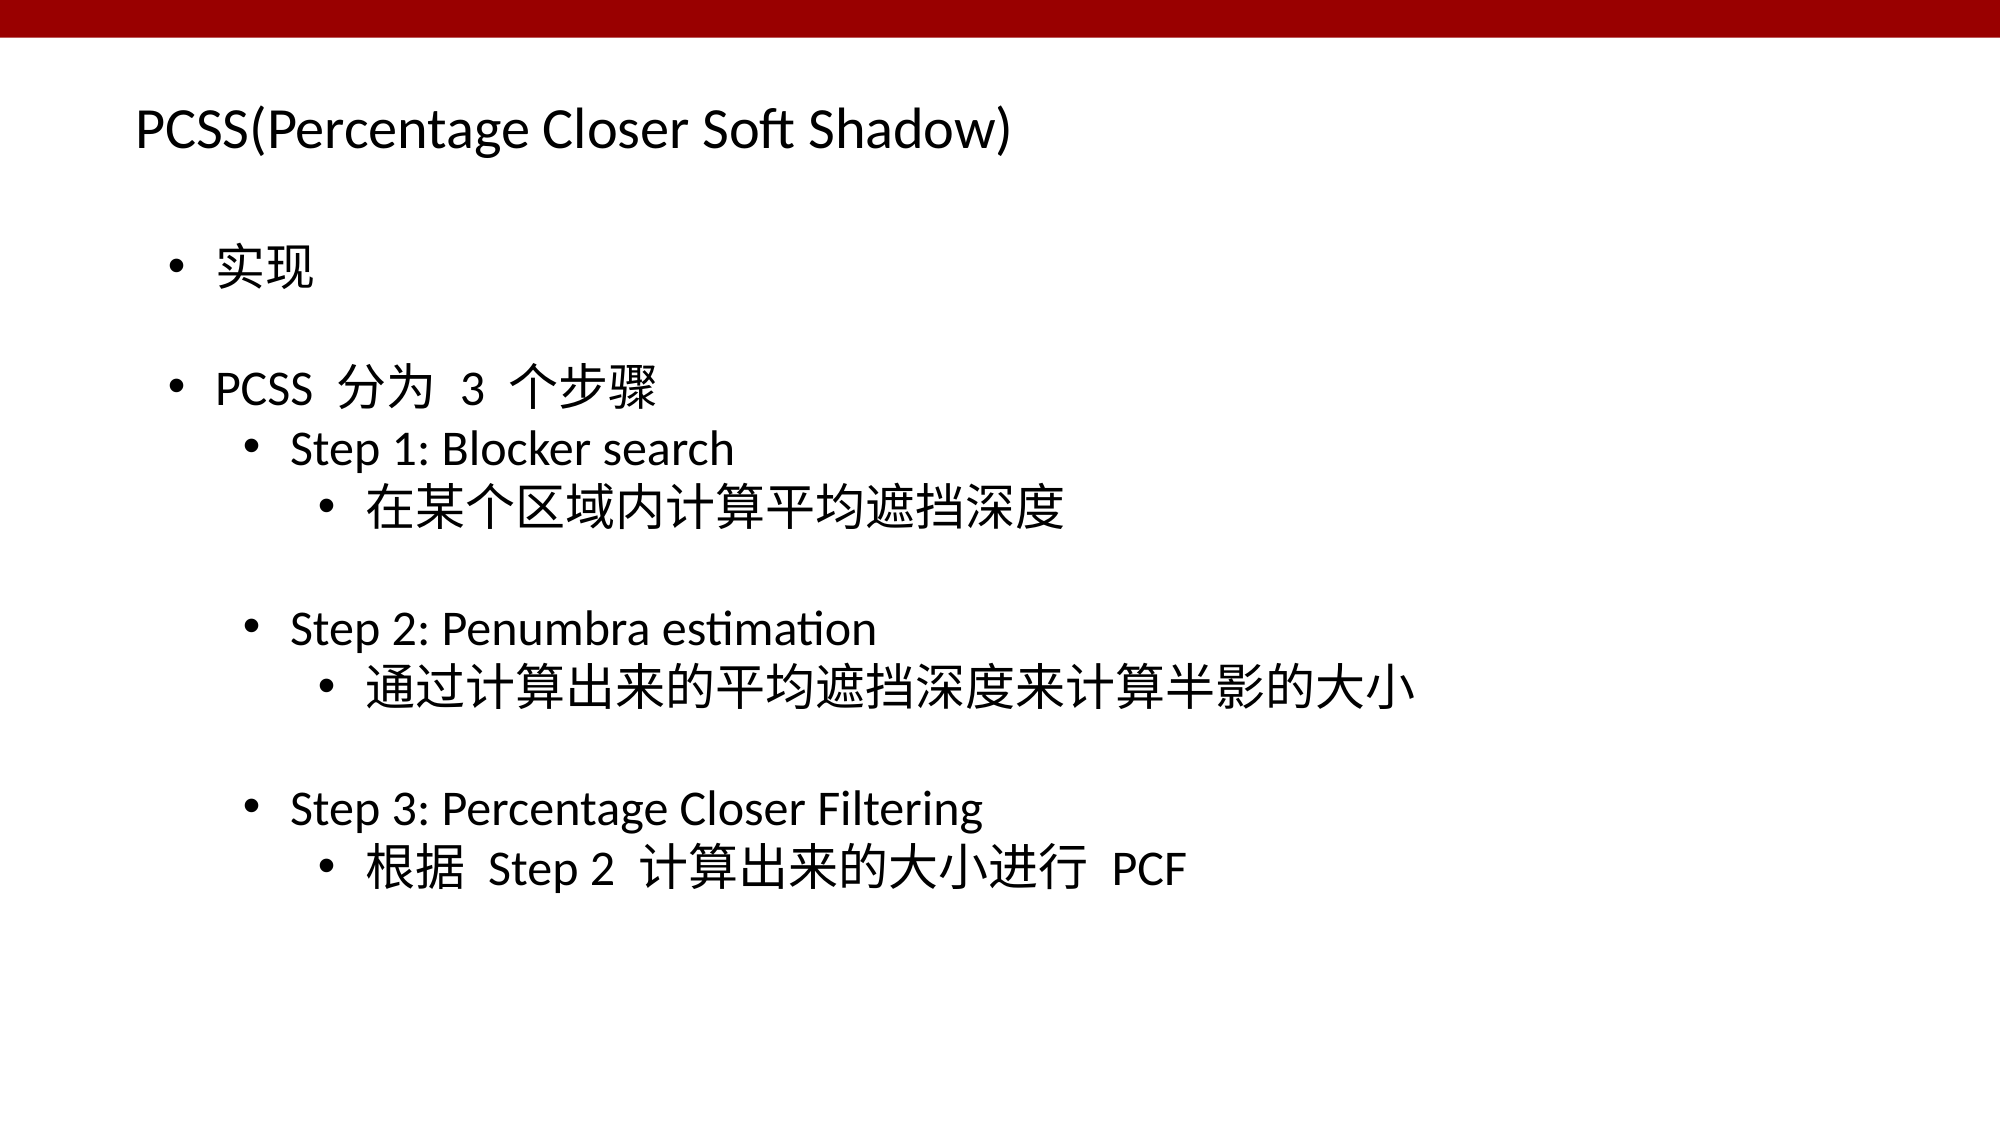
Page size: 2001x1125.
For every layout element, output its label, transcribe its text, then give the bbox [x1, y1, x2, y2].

text_box PCSS(Percentage Closer Soft Shadow) [133, 88, 1123, 161]
text_box 实现 PCSS 分为 3 个步骤 Step 1: Blocker search 在某个区域内计算平均遮挡深度 Step 2: Penumbra estimation 通过计算出来的平均遮挡深度来计算半影的大小 Step 3: Percentage Closer Filtering 根据 Step 2 计算出来的大小进行 PCF [153, 227, 1637, 903]
